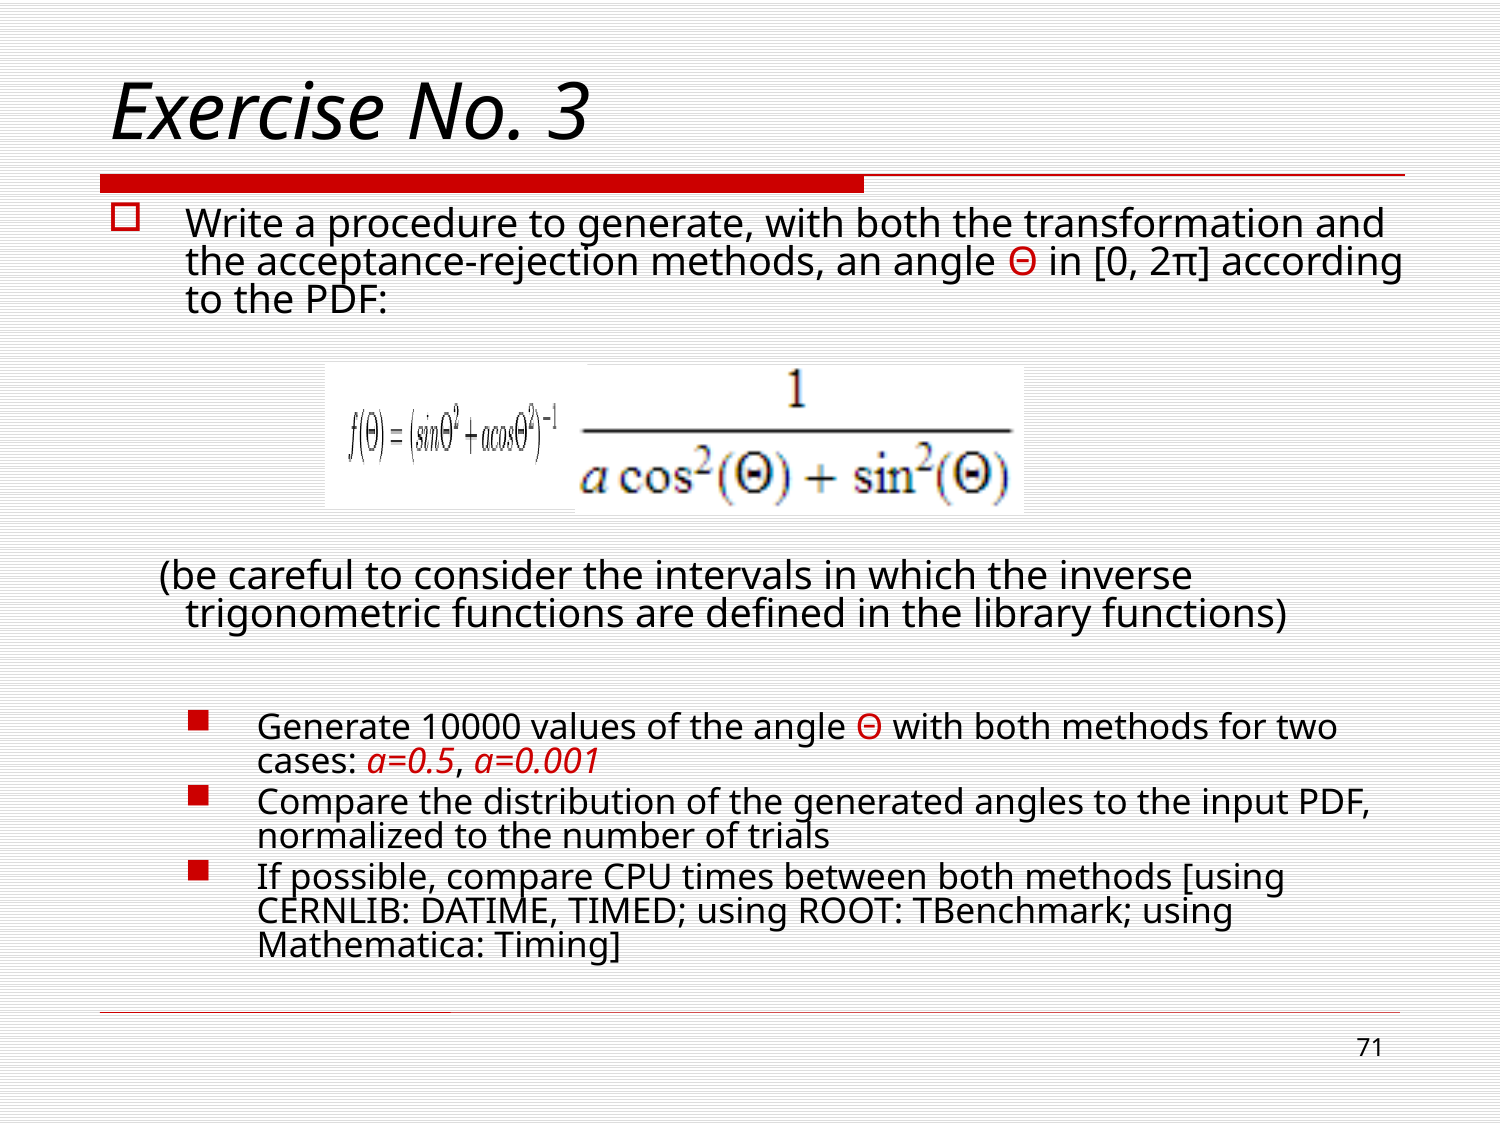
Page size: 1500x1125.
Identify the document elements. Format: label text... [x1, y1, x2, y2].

text_box Generate 10000 values of the angle Θ with both methods for two cases: a=0.5, a=0.001 Compare the distribution of the generated angles to the input PDF, normalized to the number of trials If possible, compare CPU times between both methods [using CERNLIB: DATIME, TIMED; using ROOT: TBenchmark; using Mathematica: Timing] [92, 649, 1438, 963]
title Exercise No. 3 [93, 49, 1401, 163]
picture [324, 362, 1024, 513]
list Write a procedure to generate, with both the transformation and the acceptance-rejection methods, an angle Θ in [0, 2π] according to the PDF: (be careful to consider the intervals in which the inverse trigonometric functions are defined in the library functions) [92, 199, 1438, 649]
slide_number 71 [1074, 1024, 1401, 1103]
